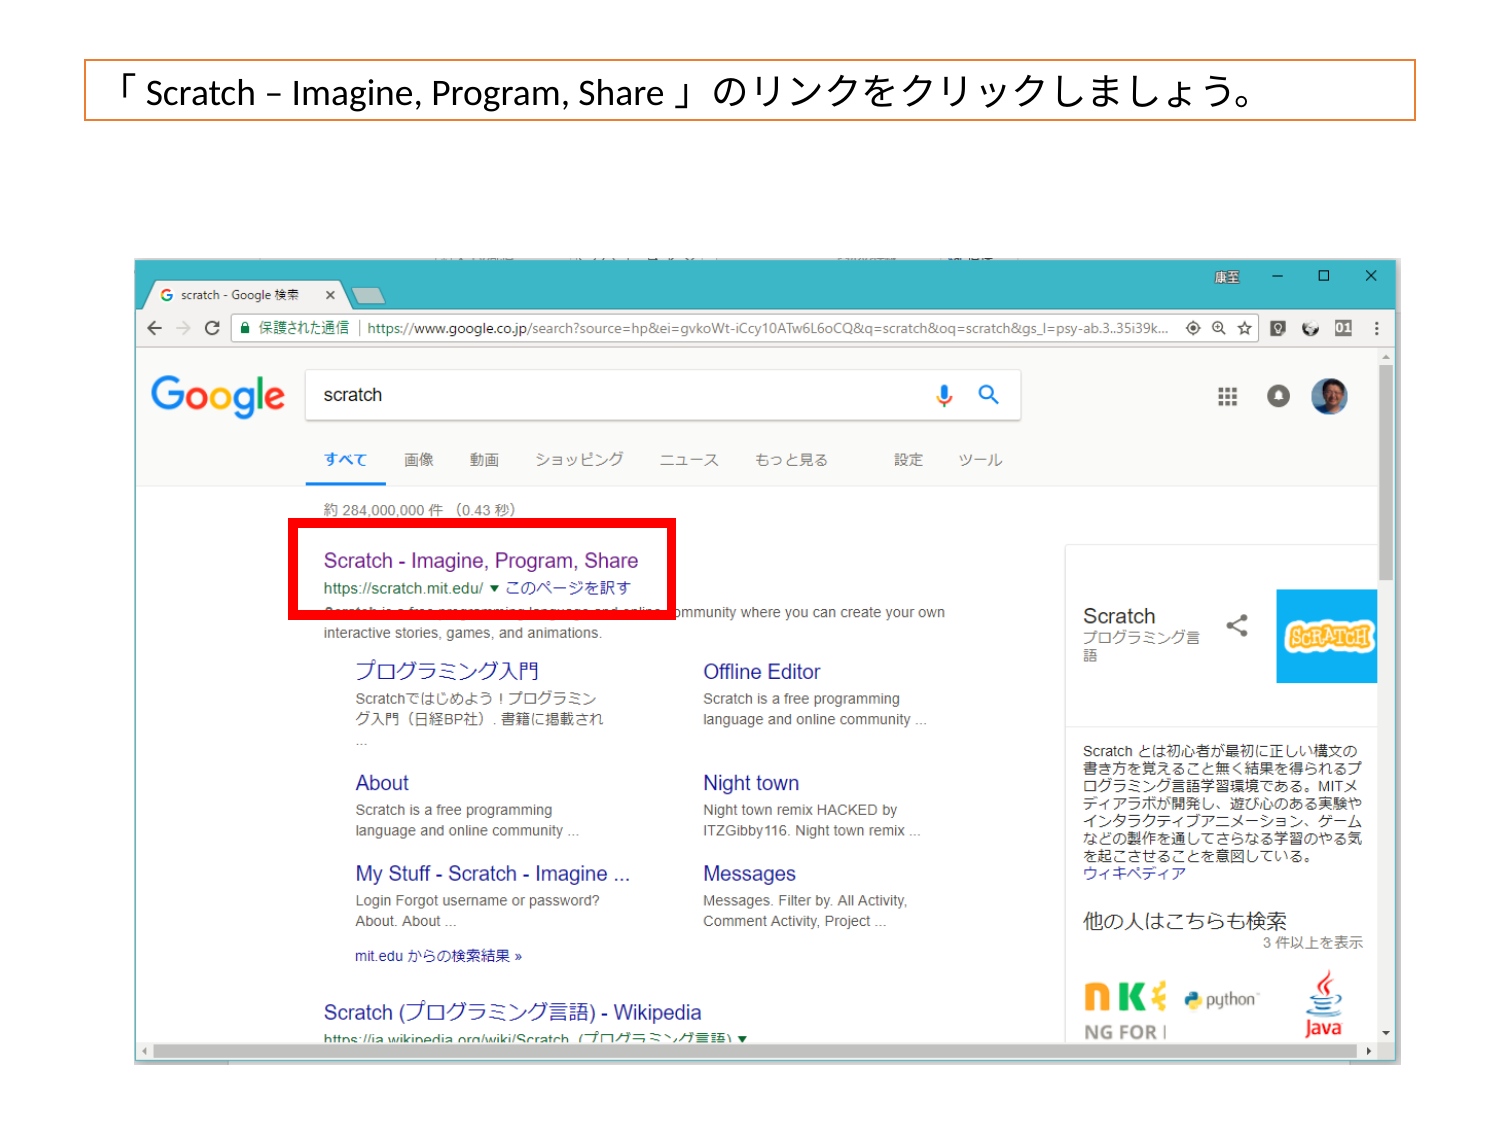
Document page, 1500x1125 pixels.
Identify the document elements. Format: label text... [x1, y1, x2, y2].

picture [134, 258, 1401, 1065]
text_box 「Scratch – Imagine, Program, Share」のリンクをクリックしましょう。 [84, 59, 1416, 121]
